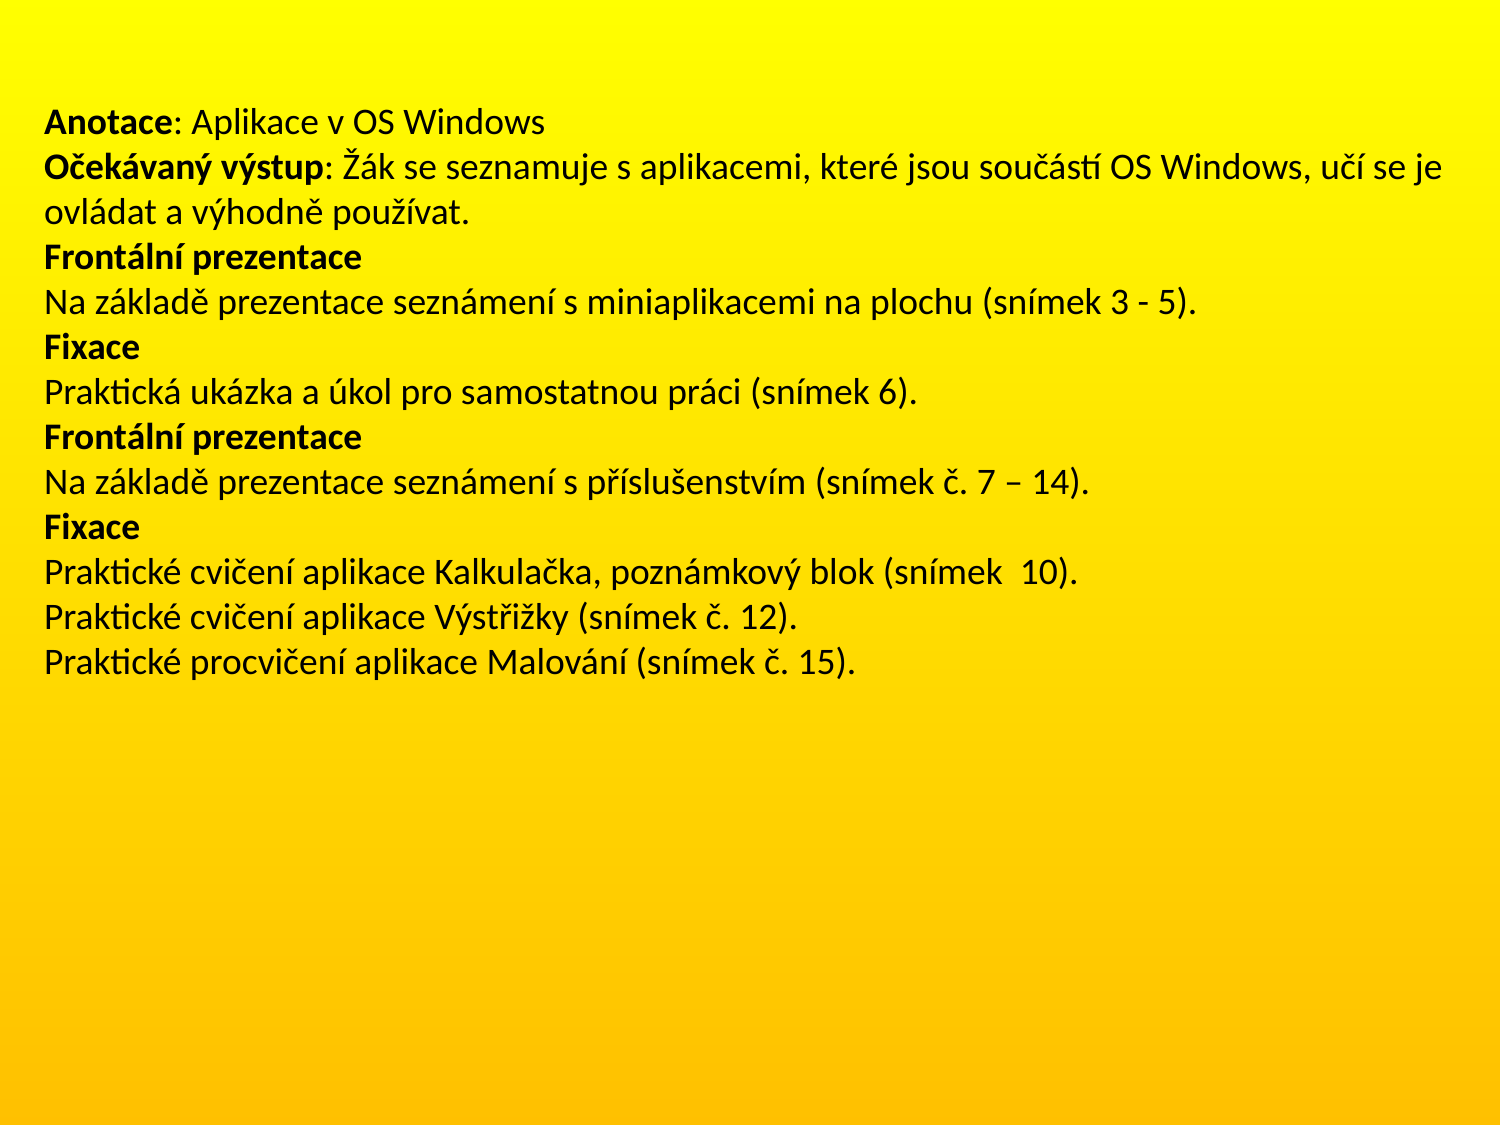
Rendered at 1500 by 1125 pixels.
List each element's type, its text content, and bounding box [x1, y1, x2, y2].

text_box Anotace: Aplikace v OS Windows Očekávaný výstup: Žák se seznamuje s aplikacemi, které jsou součástí OS Windows, učí se je ovládat a výhodně používat. Frontální prezentace Na základě prezentace seznámení s miniaplikacemi na plochu (snímek 3 - 5). Fixace Praktická ukázka a úkol pro samostatnou práci (snímek 6). Frontální prezentace Na základě prezentace seznámení s příslušenstvím (snímek č. 7 – 14). Fixace Praktické cvičení aplikace Kalkulačka, poznámkový blok (snímek 10). Praktické cvičení aplikace Výstřižky (snímek č. 12). Praktické procvičení aplikace Malování (snímek č. 15). [29, 89, 1465, 780]
